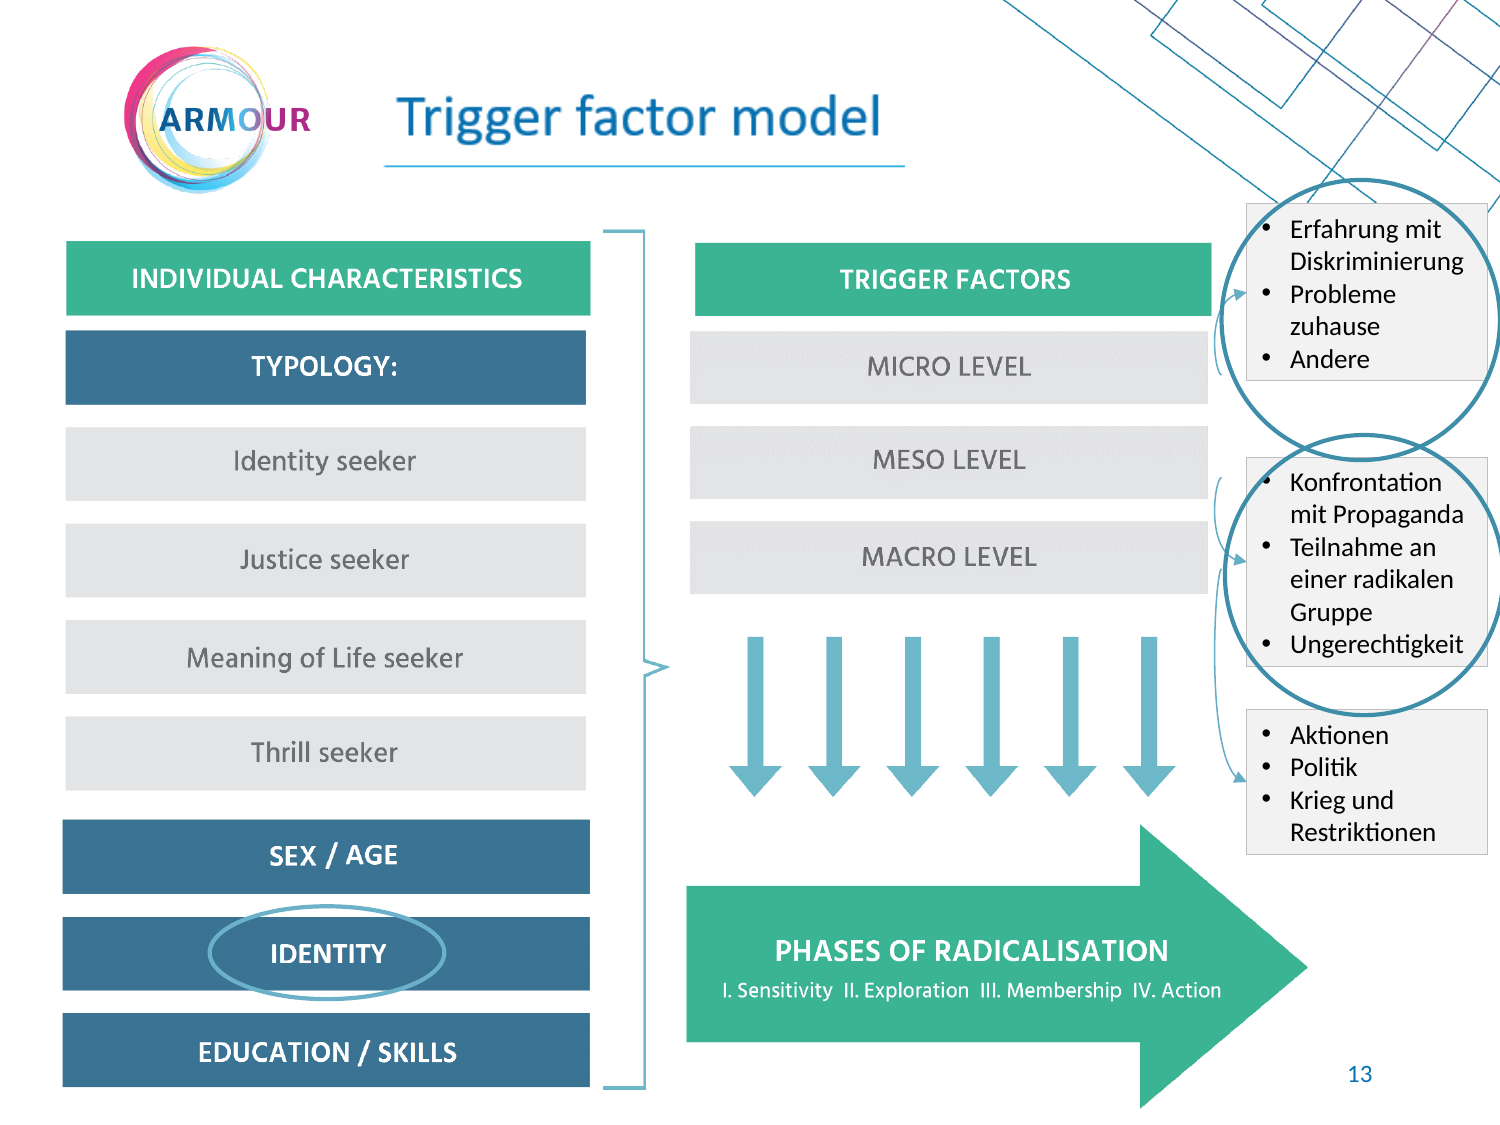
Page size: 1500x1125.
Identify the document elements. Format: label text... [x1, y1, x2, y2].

text_box [1238, 392, 1483, 448]
picture [58, 811, 596, 1098]
slide_number 12 [1318, 1042, 1388, 1103]
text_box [1221, 203, 1488, 384]
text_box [1221, 456, 1488, 568]
picture [365, 63, 905, 180]
picture [112, 39, 323, 200]
picture [58, 234, 596, 797]
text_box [1221, 568, 1488, 857]
text_box [1288, 432, 1440, 455]
picture [597, 217, 1313, 1116]
picture [685, 0, 1500, 598]
text_box [1282, 177, 1440, 202]
text_box [1491, 512, 1500, 636]
text_box [1491, 264, 1500, 376]
